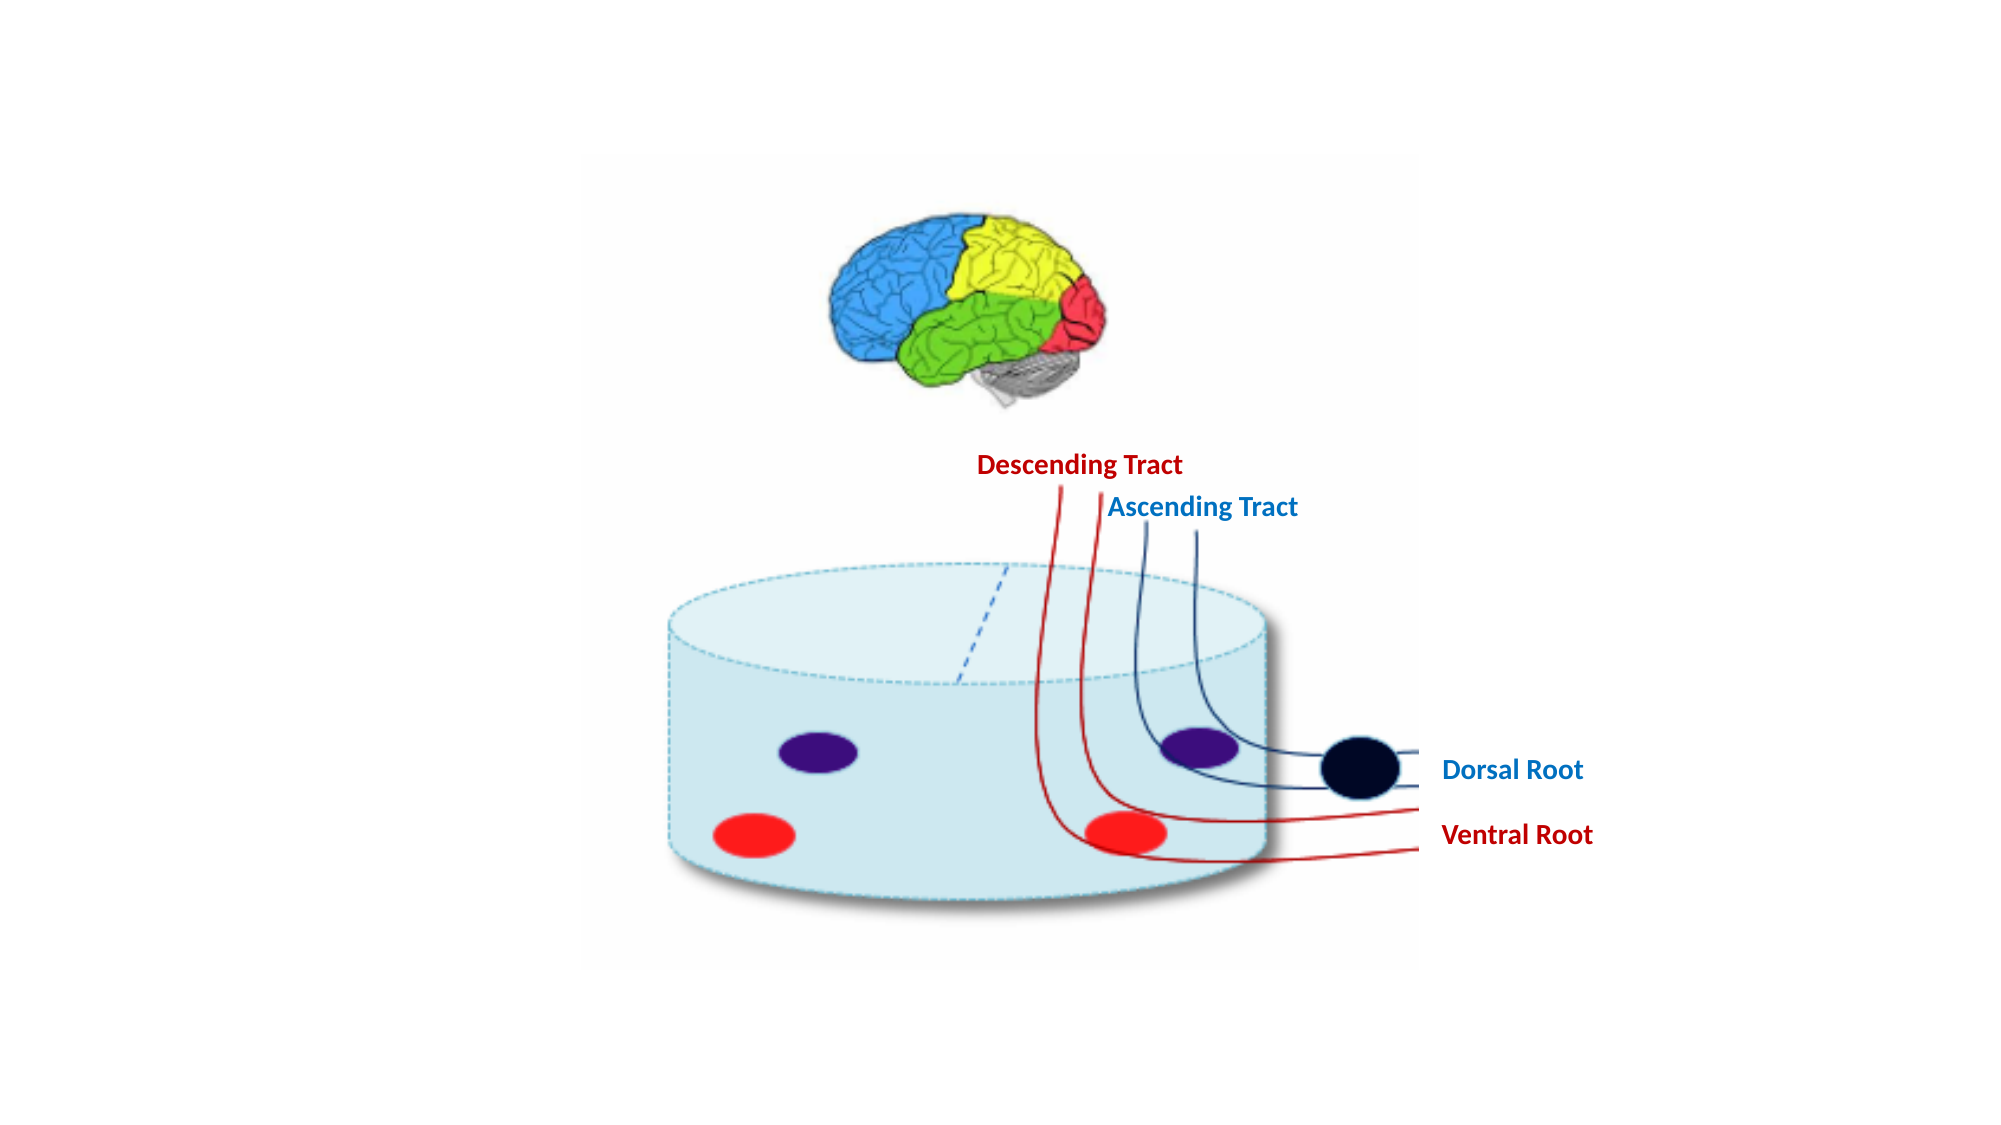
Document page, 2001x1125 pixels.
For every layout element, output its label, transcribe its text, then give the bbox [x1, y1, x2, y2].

text_box Dorsal Root [1419, 710, 1636, 775]
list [581, 154, 1419, 970]
text_box Ventral Root [1419, 775, 1640, 891]
